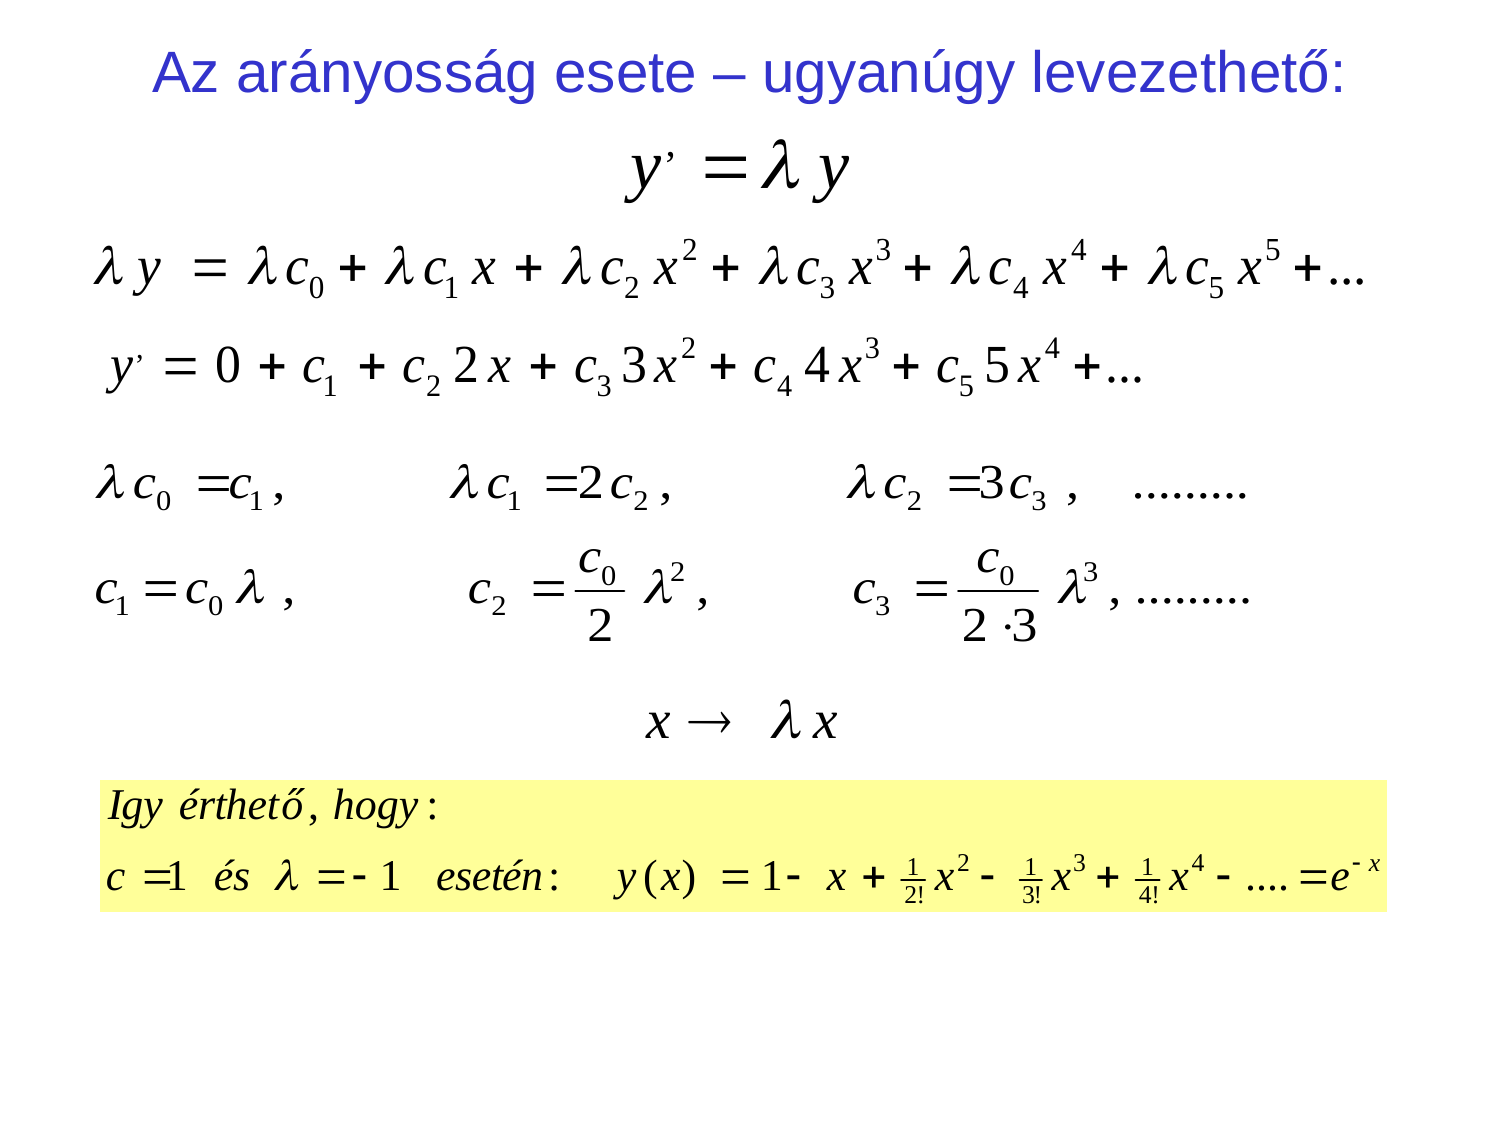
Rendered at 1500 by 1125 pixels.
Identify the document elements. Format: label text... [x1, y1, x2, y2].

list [599, 112, 863, 218]
title Az arányosság esete – ugyanúgy levezethető: [75, 45, 1425, 163]
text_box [87, 324, 1151, 410]
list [99, 779, 1388, 913]
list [624, 687, 851, 762]
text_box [87, 449, 1261, 654]
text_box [74, 224, 1372, 313]
